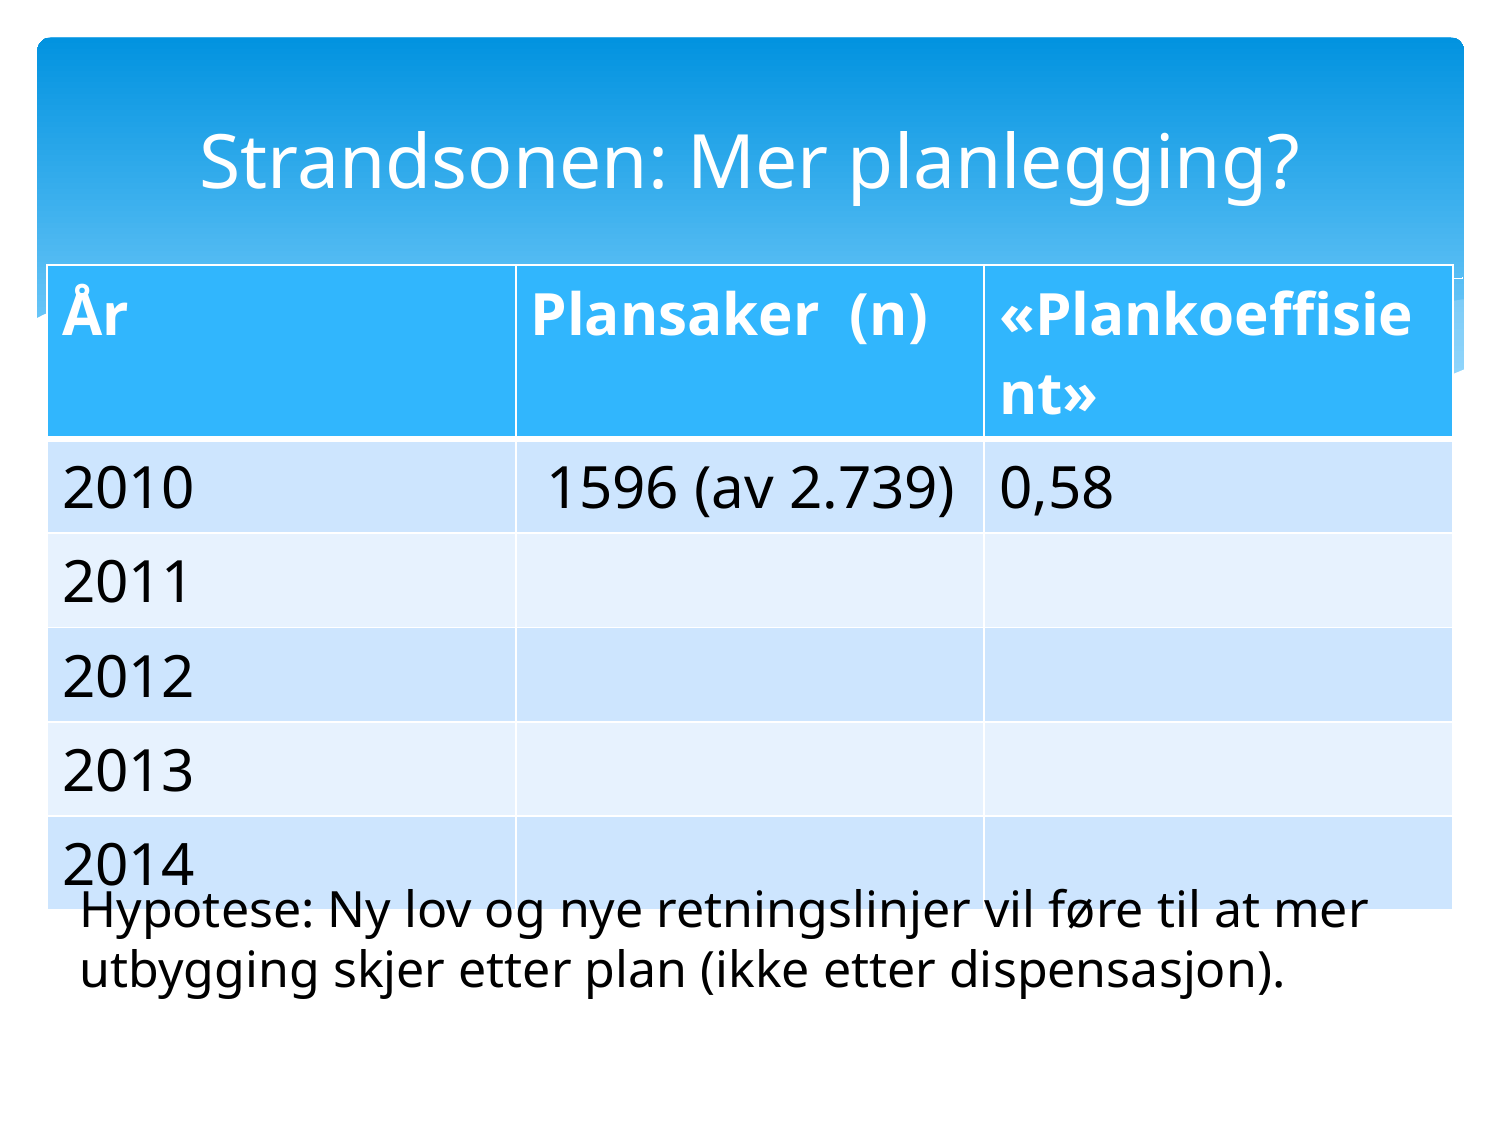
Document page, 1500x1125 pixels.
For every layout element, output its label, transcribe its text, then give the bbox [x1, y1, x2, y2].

table_cell 2010 [48, 442, 515, 532]
table_header «Plankoeffisient» [985, 266, 1452, 436]
table_cell [517, 534, 983, 627]
table_cell [985, 534, 1452, 627]
table_cell [985, 628, 1452, 721]
table_cell 2012 [48, 628, 515, 721]
table_cell 2014 [48, 817, 515, 909]
table_cell [517, 723, 983, 815]
table_cell 0,58 [985, 442, 1452, 532]
table_header År [48, 266, 515, 436]
table_header Plansaker (n) [517, 266, 983, 436]
table_cell 2011 [48, 534, 515, 627]
title Strandsonen: Mer planlegging? [75, 55, 1425, 261]
table_cell [985, 723, 1452, 815]
table_cell [985, 817, 1452, 909]
table_cell [517, 628, 983, 721]
table_cell 2013 [48, 723, 515, 815]
table_cell 1596 (av 2.739) [517, 442, 983, 532]
table_cell [517, 817, 983, 869]
text_box Hypotese: Ny lov og nye retningslinjer vil føre til at mer utbygging skjer etter plan (ikke etter dispensasjon). [64, 869, 1400, 1005]
